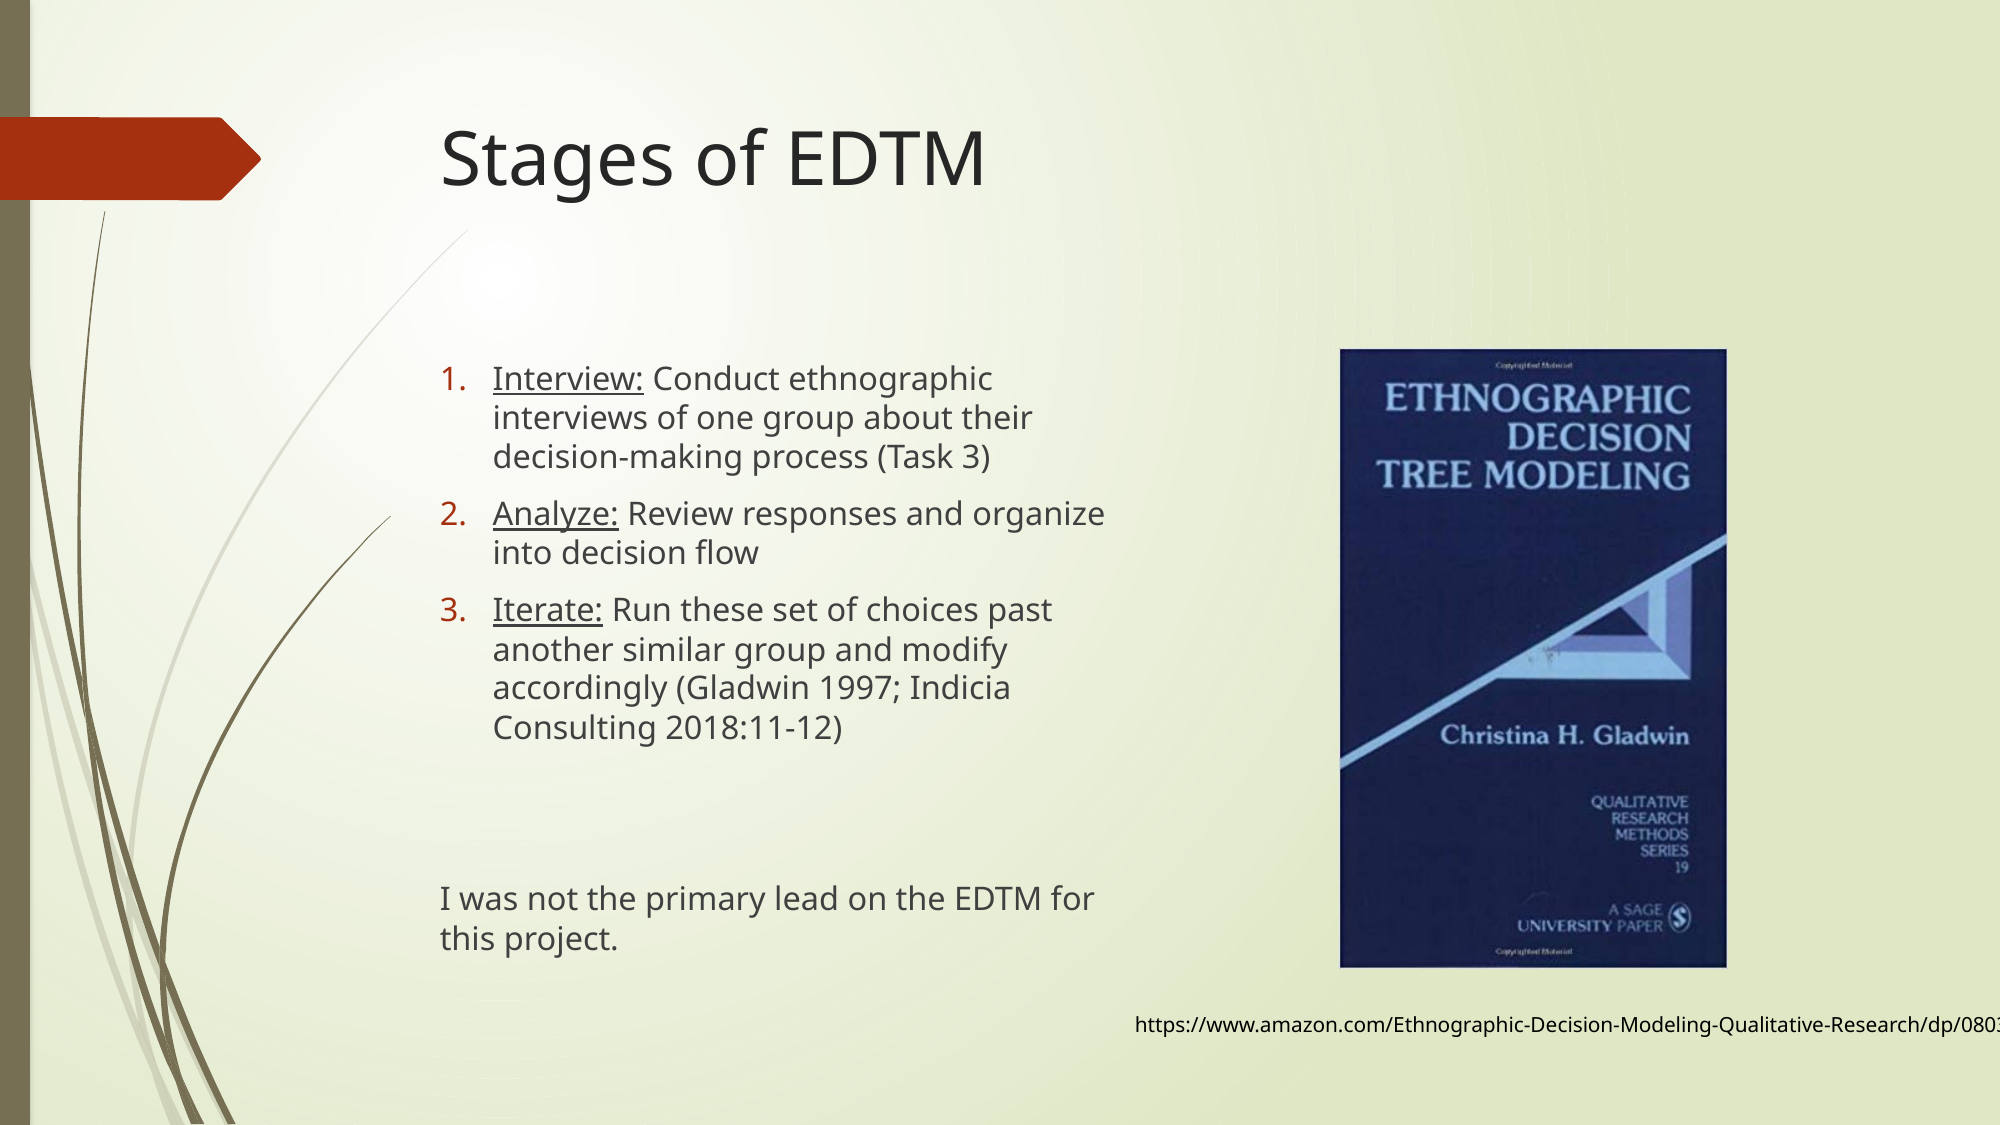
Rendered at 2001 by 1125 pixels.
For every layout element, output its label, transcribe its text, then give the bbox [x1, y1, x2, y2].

list Interview: Conduct ethnographic interviews of one group about their decision-making process (Task 3) Analyze: Review responses and organize into decision flow Iterate: Run these set of choices past another similar group and modify accordingly (Gladwin 1997; Indicia Consulting 2018:11-12) I was not the primary lead on the EDTM for this project. [424, 350, 1133, 970]
title Stages of EDTM [425, 102, 1888, 313]
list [1339, 348, 1728, 969]
text_box https://www.amazon.com/Ethnographic-Decision-Modeling-Qualitative-Research/dp/0803934874 [1120, 1004, 2000, 1045]
